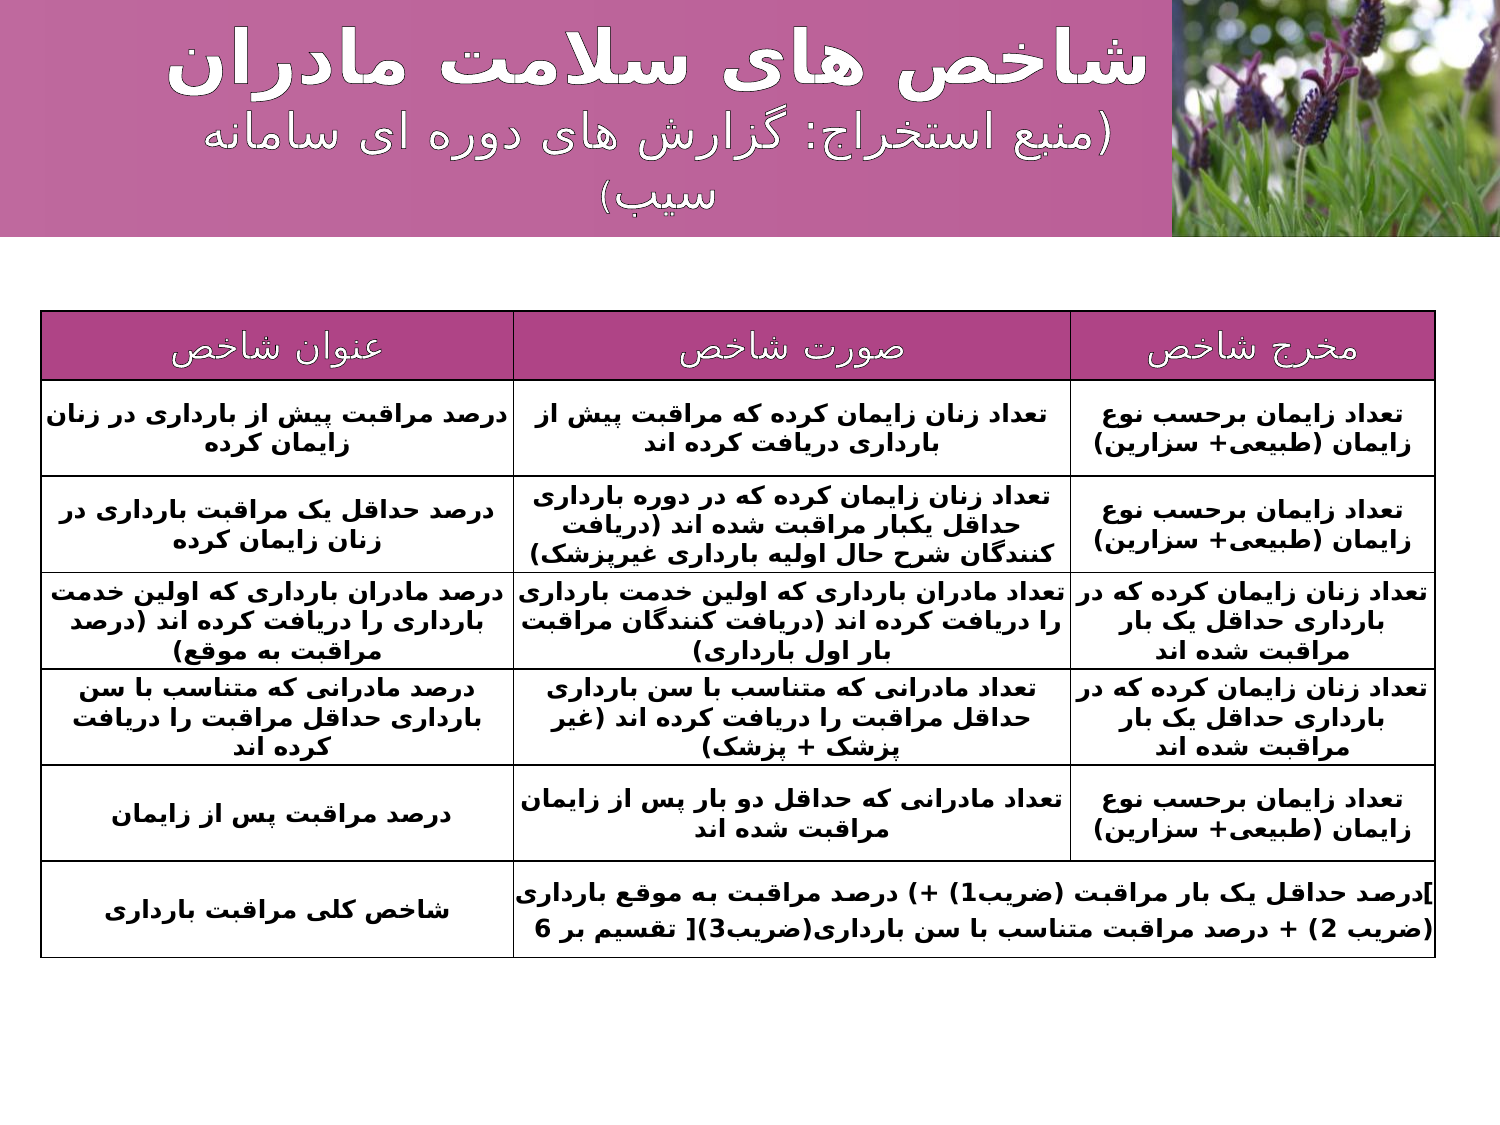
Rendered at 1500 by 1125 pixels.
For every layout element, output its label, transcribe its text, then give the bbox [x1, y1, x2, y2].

table_cell درصد مادران بارداری که اولین خدمت بارداری را دریافت کرده اند (درصد مراقبت به موقع) [42, 573, 513, 668]
table_cell تعداد زایمان برحسب نوع زایمان (طبیعی+ سزارین) [1071, 381, 1434, 475]
table_cell درصد مراقبت پس از زایمان [42, 766, 513, 860]
table_header عنوان شاخص [42, 312, 513, 379]
title شاخص های سلامت مادران (منبع استخراج: گزارش های دوره ای سامانه سیب) [123, 90, 1193, 137]
table_cell تعداد زنان زایمان کرده که در دوره بارداری حداقل یکبار مراقبت شده اند (دریافت کنندگان شرح حال اولیه بارداری غیرپزشک) [514, 477, 1070, 572]
table_cell درصد مادرانی که متناسب با سن بارداری حداقل مراقبت را دریافت کرده اند [42, 670, 513, 764]
table_cell درصد مراقبت پیش از بارداری در زنان زایمان کرده [42, 381, 513, 475]
table_cell تعداد زایمان برحسب نوع زایمان (طبیعی+ سزارین) [1071, 766, 1434, 860]
table_cell تعداد زایمان برحسب نوع زایمان (طبیعی+ سزارین) [1071, 477, 1434, 572]
table_cell شاخص کلی مراقبت بارداری [42, 862, 513, 957]
table_cell تعداد زنان زایمان کرده که مراقبت پیش از بارداری دریافت کرده اند [514, 381, 1070, 475]
table_cell تعداد زنان زایمان کرده که در بارداری حداقل یک بار مراقبت شده اند [1071, 573, 1434, 668]
table_cell ]درصد حداقل یک بار مراقبت (ضریب1) +) درصد مراقبت به موقع بارداری (ضریب 2) + درصد مراقبت متناسب با سن بارداری(ضریب3)[ تقسیم بر 6 [514, 862, 1434, 957]
table_cell درصد حداقل یک مراقبت بارداری در زنان زایمان کرده [42, 477, 513, 572]
table_cell تعداد مادرانی که متناسب با سن بارداری حداقل مراقبت را دریافت کرده اند (غیر پزشک + پزشک) [514, 670, 1070, 764]
picture [1172, 0, 1500, 237]
table_header مخرج شاخص [1071, 312, 1434, 379]
table_cell تعداد مادران بارداری که اولین خدمت بارداری را دریافت کرده اند (دریافت کنندگان مراقبت بار اول بارداری) [514, 573, 1070, 668]
table_cell تعداد مادرانی که حداقل دو بار پس از زایمان مراقبت شده اند [514, 766, 1070, 860]
table_cell تعداد زنان زایمان کرده که در بارداری حداقل یک بار مراقبت شده اند [1071, 670, 1434, 764]
table_header صورت شاخص [514, 312, 1070, 379]
